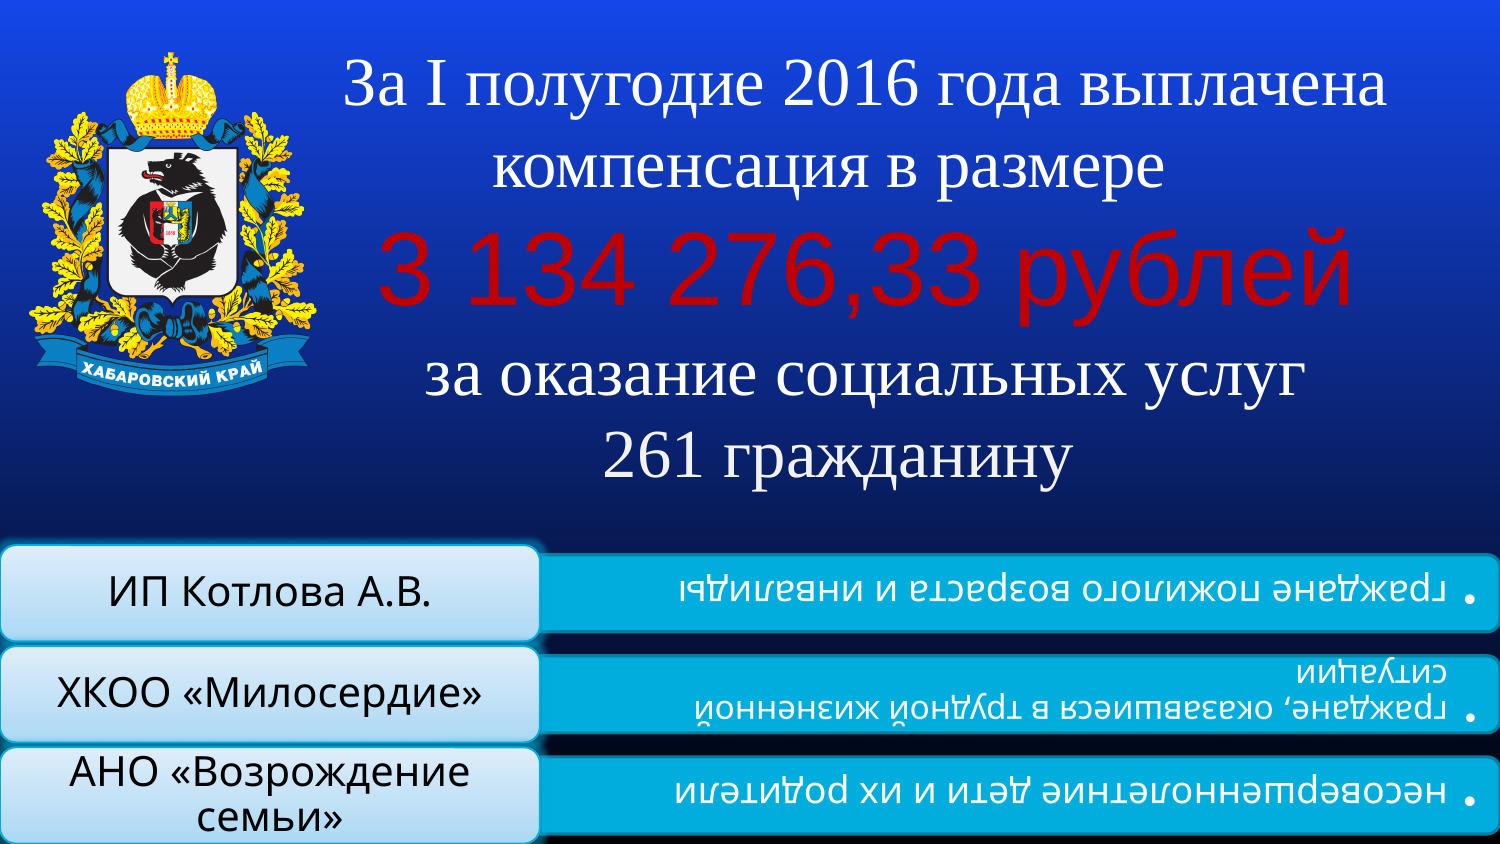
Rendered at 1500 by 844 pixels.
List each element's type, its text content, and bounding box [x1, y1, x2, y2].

text_box За I полугодие 2016 года выплачена компенсация в размере 3 134 276,33 рублей за оказание социальных услуг 261 гражданину [205, 30, 1473, 537]
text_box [0, 544, 1500, 844]
picture [28, 52, 317, 396]
